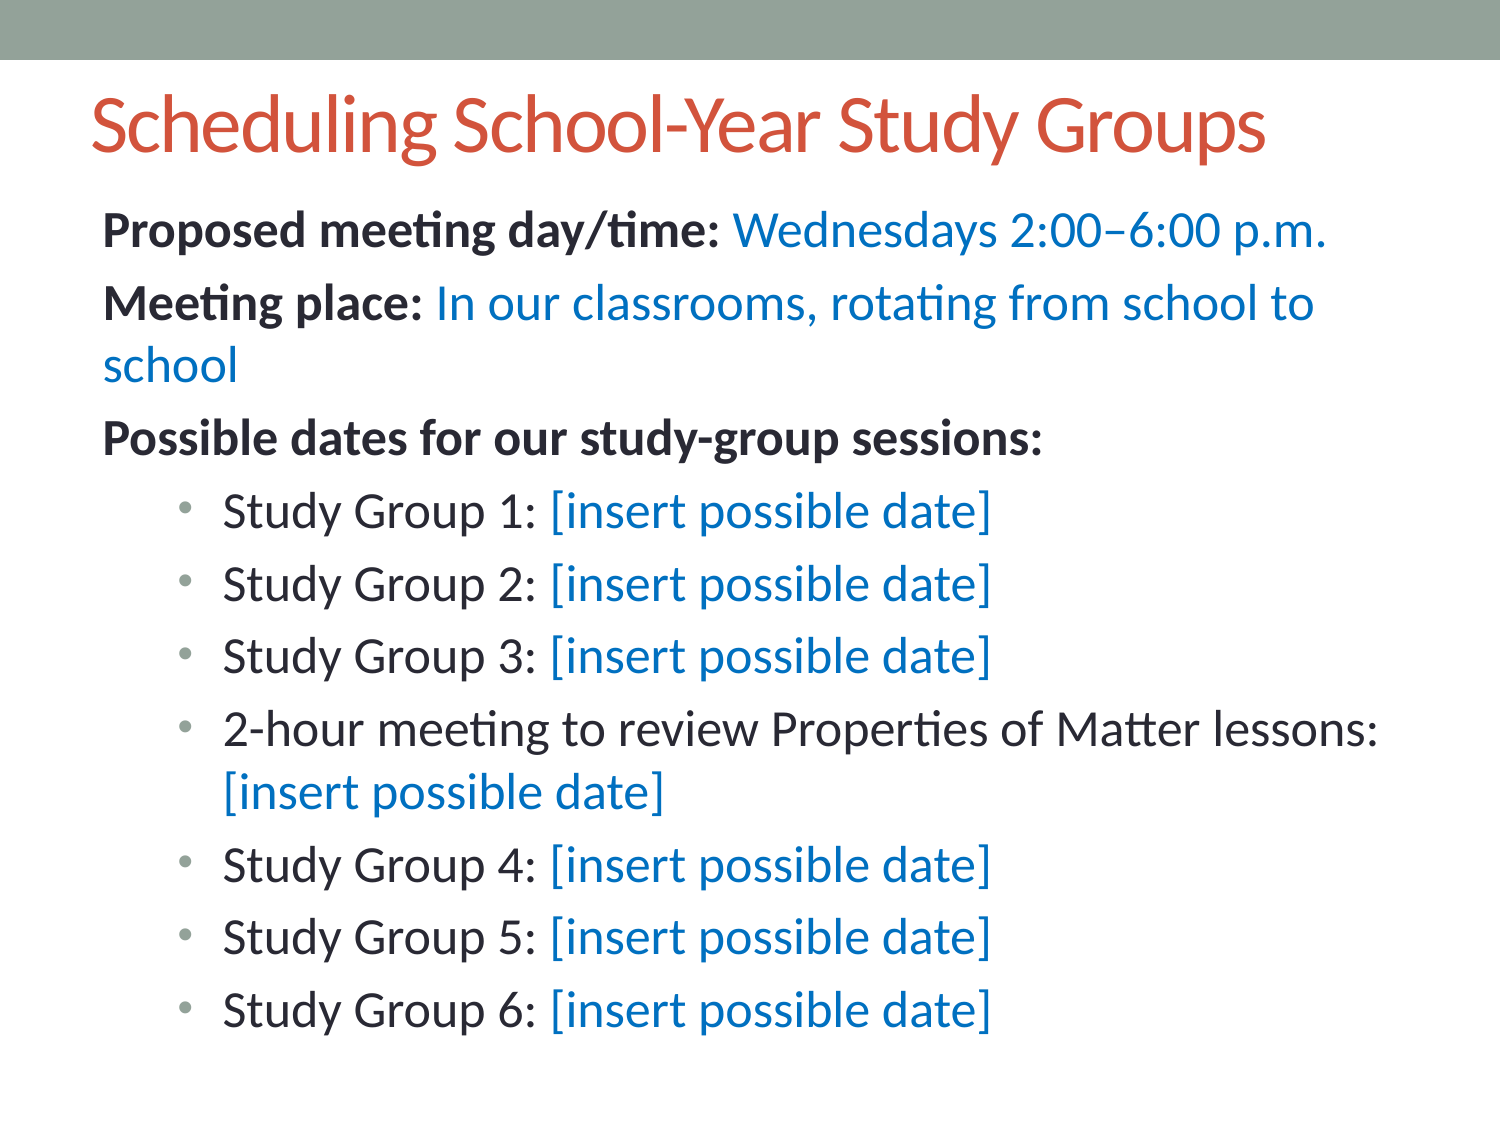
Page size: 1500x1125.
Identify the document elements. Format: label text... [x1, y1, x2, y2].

title Scheduling School-Year Study Groups [75, 37, 1425, 200]
list Proposed meeting day/time: Wednesdays 2:00–6:00 p.m. Meeting place: In our classrooms, rotating from school to school Possible dates for our study-group sessions: Study Group 1: [insert possible date] Study Group 2: [insert possible date] Study Group 3: [insert possible date] 2-hour meeting to review Properties of Matter lessons: [insert possible date] Study Group 4: [insert possible date] Study Group 5: [insert possible date] Study Group 6: [insert possible date] [87, 187, 1438, 1038]
